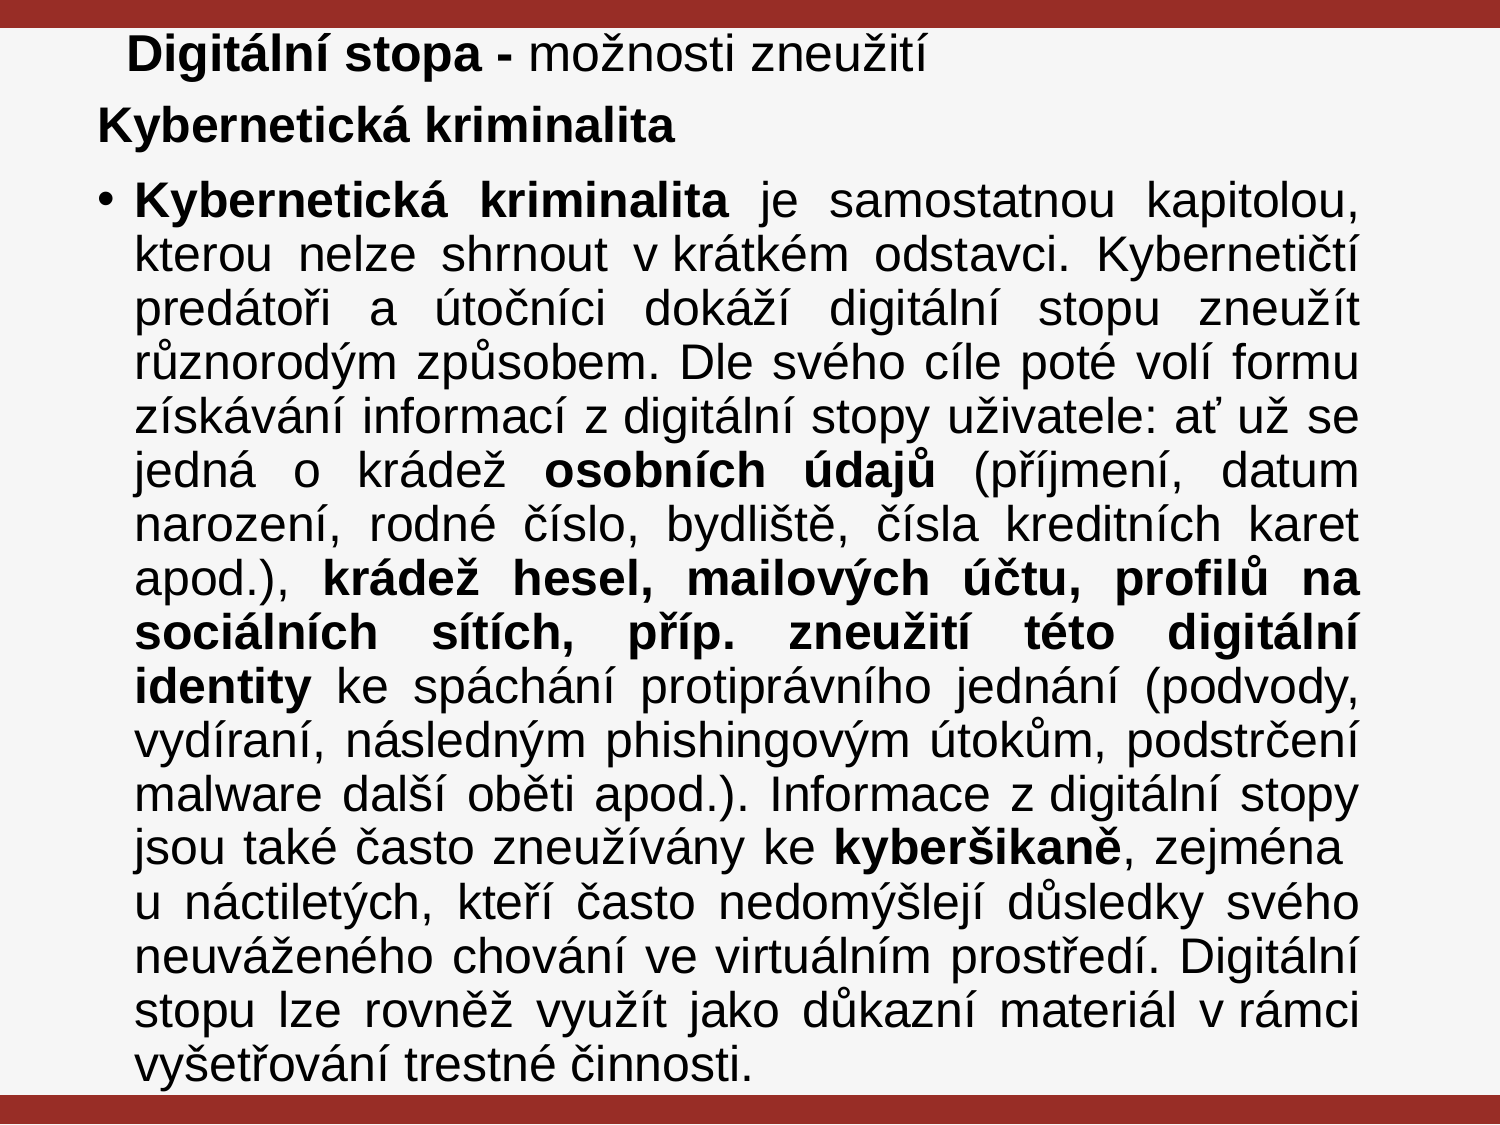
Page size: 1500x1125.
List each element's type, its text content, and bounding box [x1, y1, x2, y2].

title Digitální stopa - možnosti zneužití [111, 0, 1082, 91]
list Kybernetická kriminalita Kybernetická kriminalita je samostatnou kapitolou, kterou nelze shrnout v krátkém odstavci. Kybernetičtí predátoři a útočníci dokáží digitální stopu zneužít různorodým způsobem. Dle svého cíle poté volí formu získávání informací z digitální stopy uživatele: ať už se jedná o krádež osobních údajů (příjmení, datum narození, rodné číslo, bydliště, čísla kreditních karet apod.), krádež hesel, mailových účtu, profilů na sociálních sítích, příp. zneužití této digitální identity ke spáchání protiprávního jednání (podvody, vydíraní, následným phishingovým útokům, podstrčení malware další oběti apod.). Informace z digitální stopy jsou také často zneužívány ke kyberšikaně, zejména u náctiletých, kteří často nedomýšlejí důsledky svého neuváženého chování ve virtuálním prostředí. Digitální stopu lze rovněž využít jako důkazní materiál v rámci vyšetřování trestné činnosti. [82, 91, 1376, 1100]
